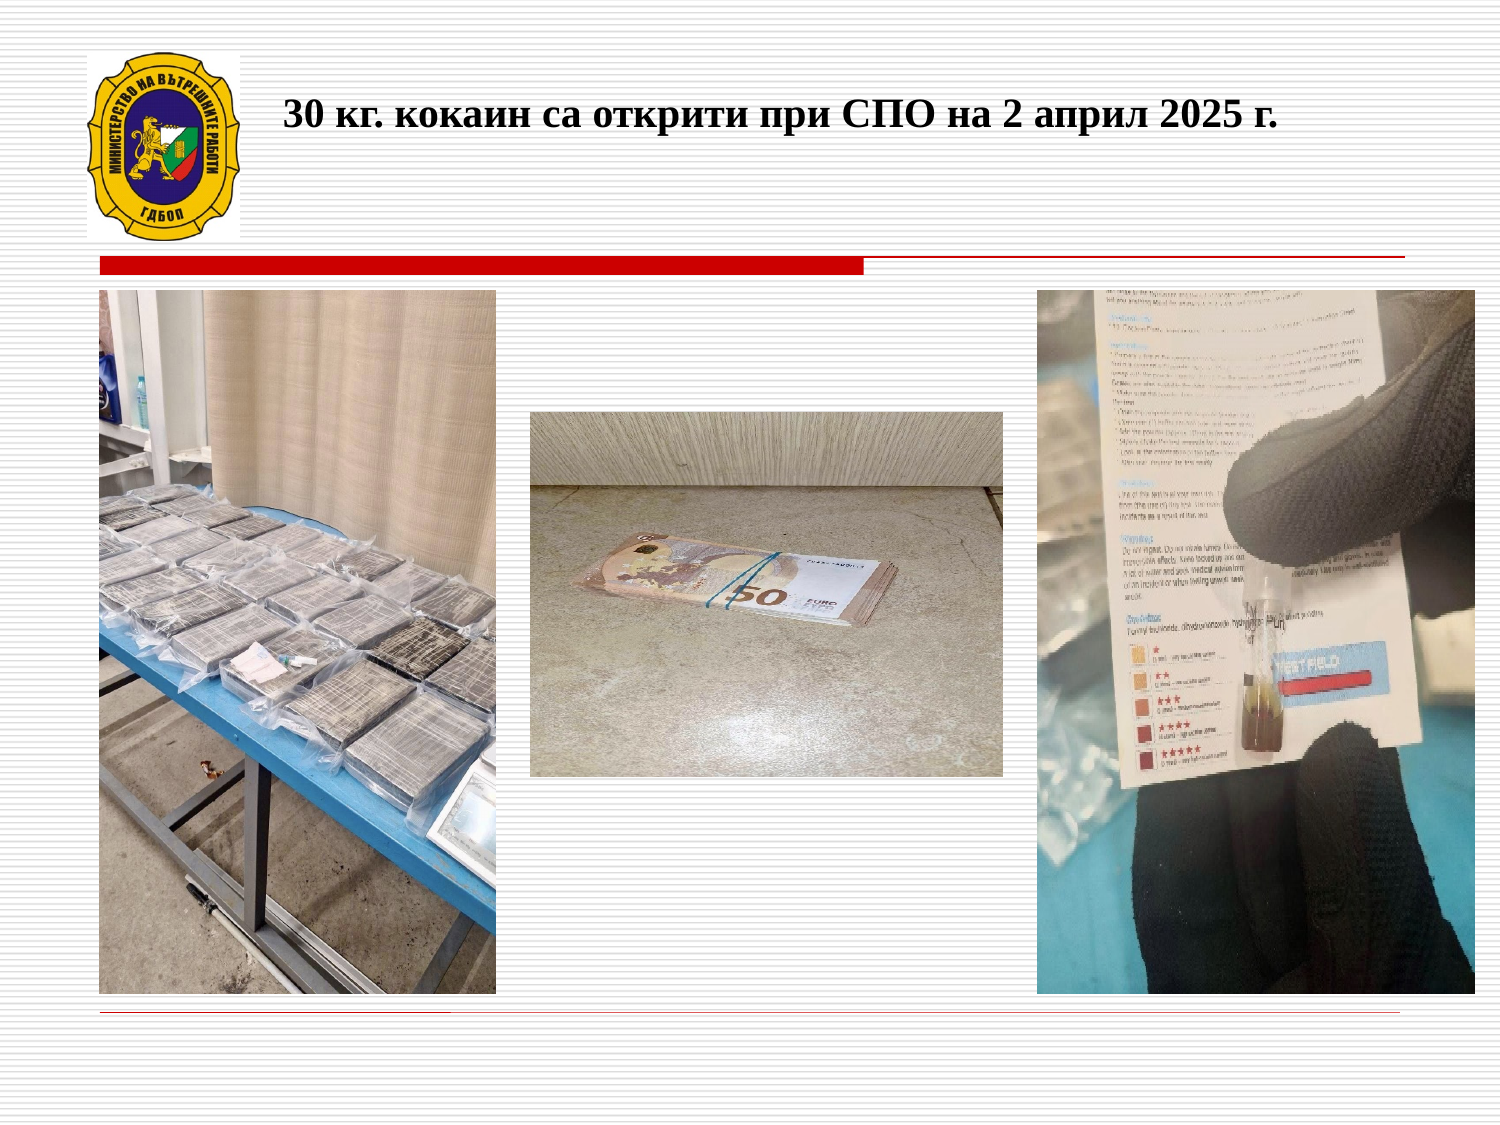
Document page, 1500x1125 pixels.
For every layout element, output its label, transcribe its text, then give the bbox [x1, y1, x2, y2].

text_box 30 кг. кокаин са открити при СПО на 2 април 2025 г. [243, 78, 1400, 214]
picture [0, 0, 1500, 1125]
